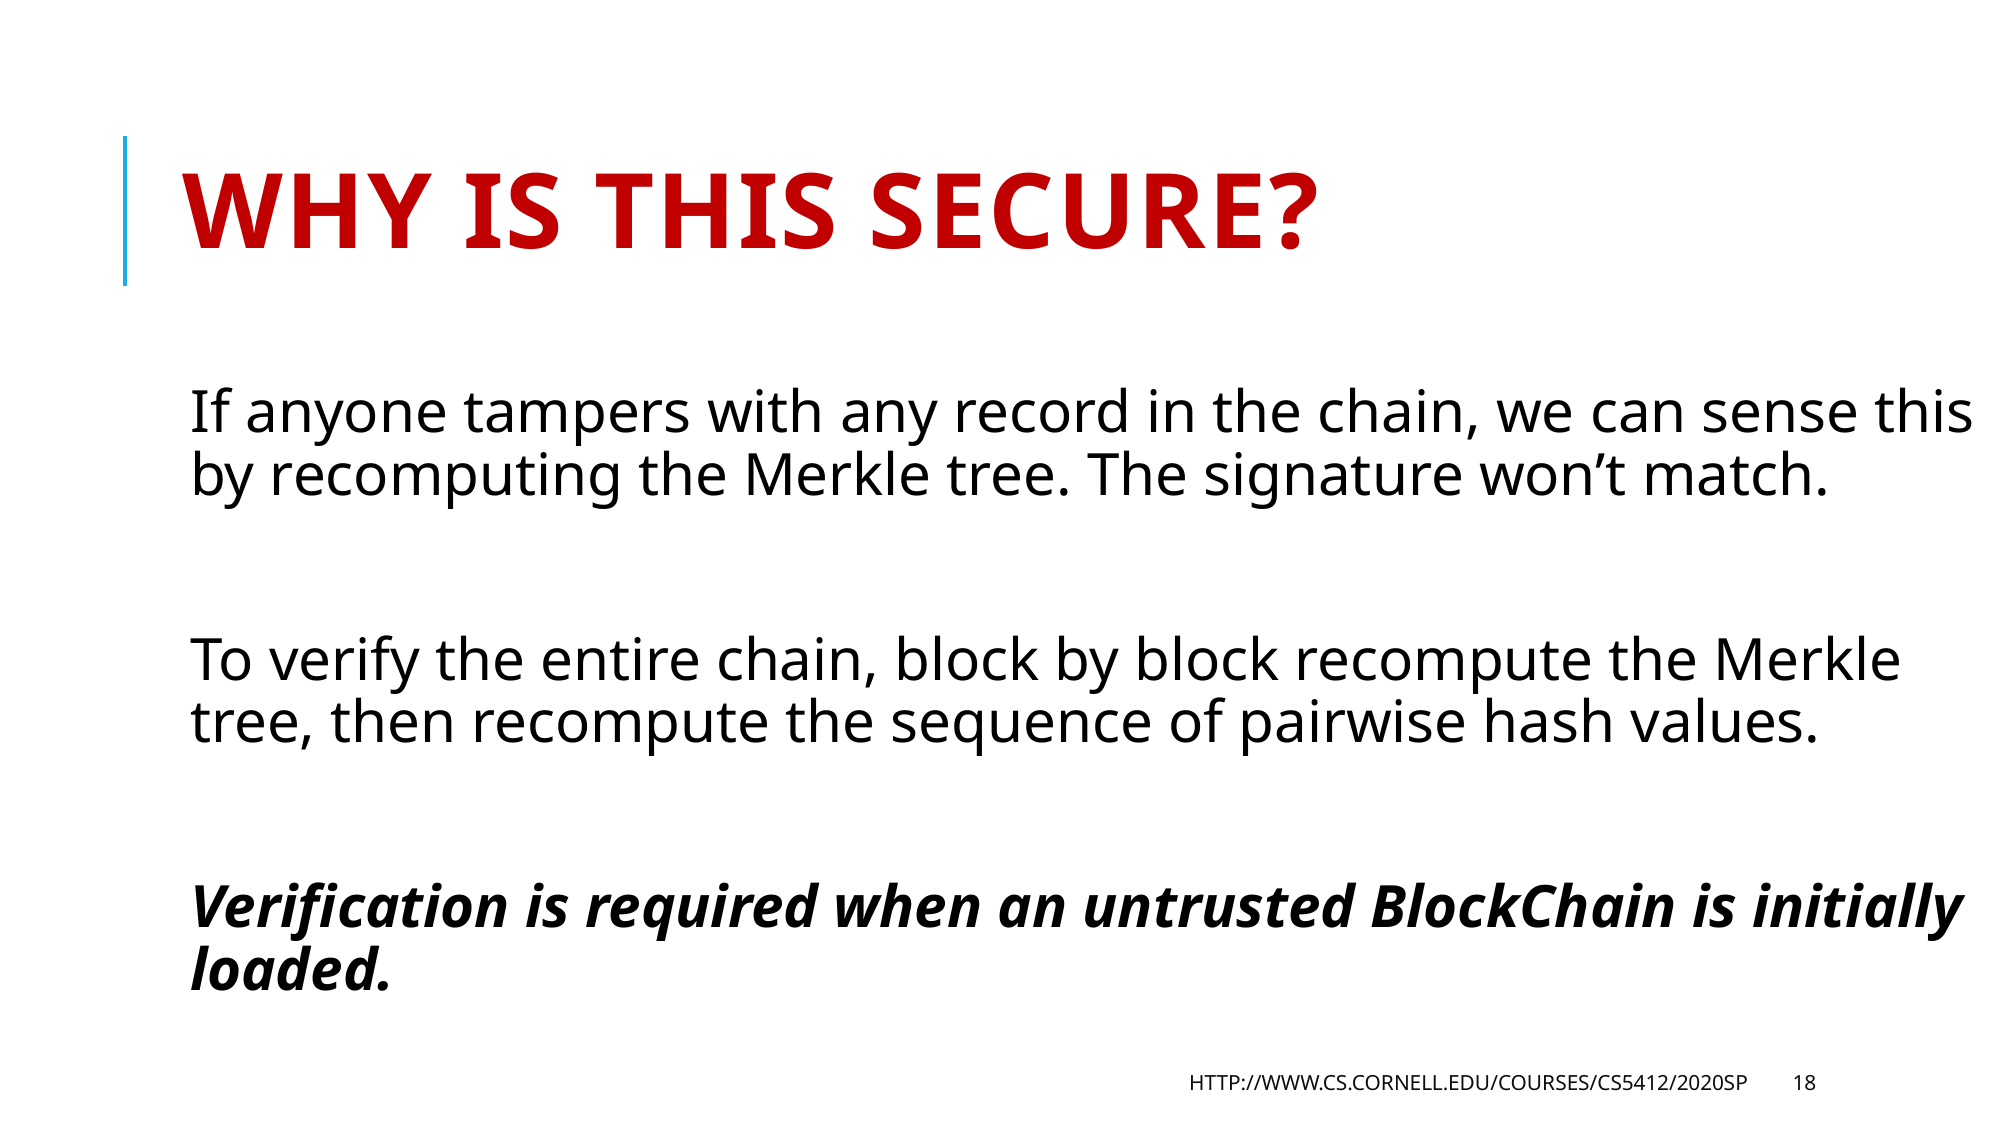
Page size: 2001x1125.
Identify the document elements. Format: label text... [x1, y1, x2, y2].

title Why is this secure? [168, 96, 1938, 342]
slide_number 18 [1777, 1061, 1938, 1107]
list If anyone tampers with any record in the chain, we can sense this by recomputing the Merkle tree. The signature won’t match. To verify the entire chain, block by block recompute the Merkle tree, then recompute the sequence of pairwise hash values. Verification is required when an untrusted BlockChain is initially loaded. [168, 375, 1991, 1035]
footer http://www.cs.cornell.edu/courses/cs5412/2020sp [794, 1061, 1763, 1107]
